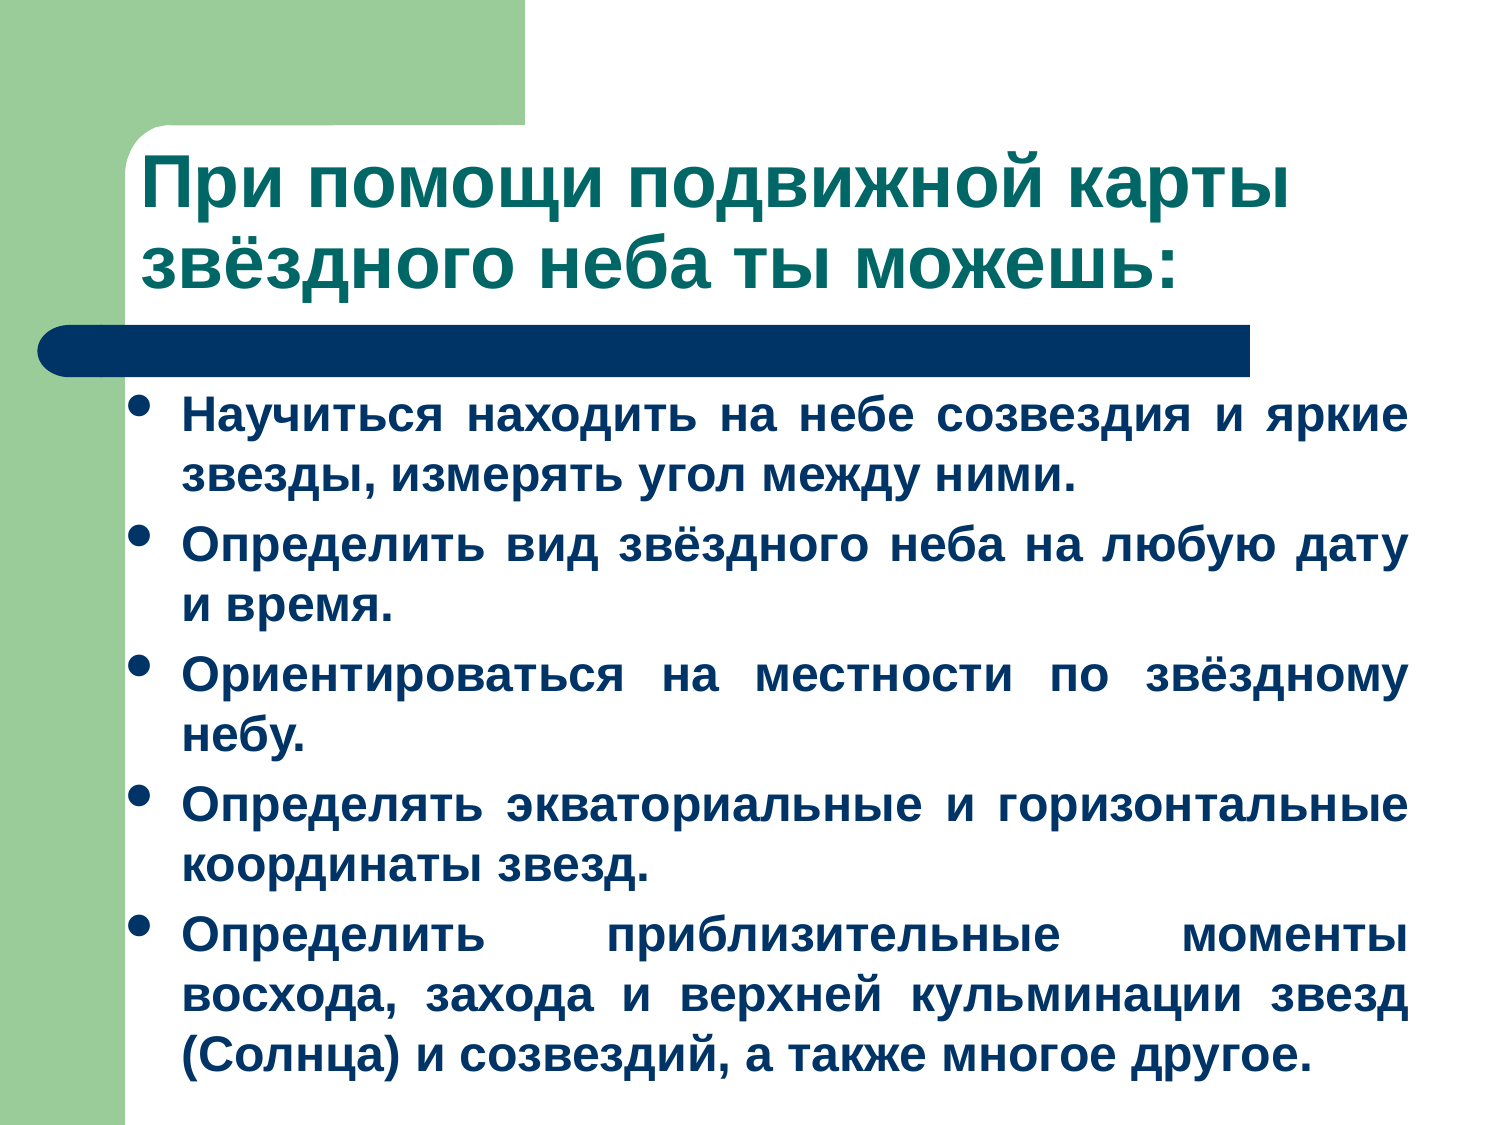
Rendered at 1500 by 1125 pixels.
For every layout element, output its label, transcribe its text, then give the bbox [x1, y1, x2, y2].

title При помощи подвижной карты звёздного неба ты можешь: [125, 125, 1425, 313]
list Научиться находить на небе созвездия и яркие звезды, измерять угол между ними. Определить вид звёздного неба на любую дату и время. Ориентироваться на местности по звёздному небу. Определять экваториальные и горизонтальные координаты звезд. Определить приблизительные моменты восхода, захода и верхней кульминации звезд (Солнца) и созвездий, а также многое другое. [110, 373, 1425, 1094]
